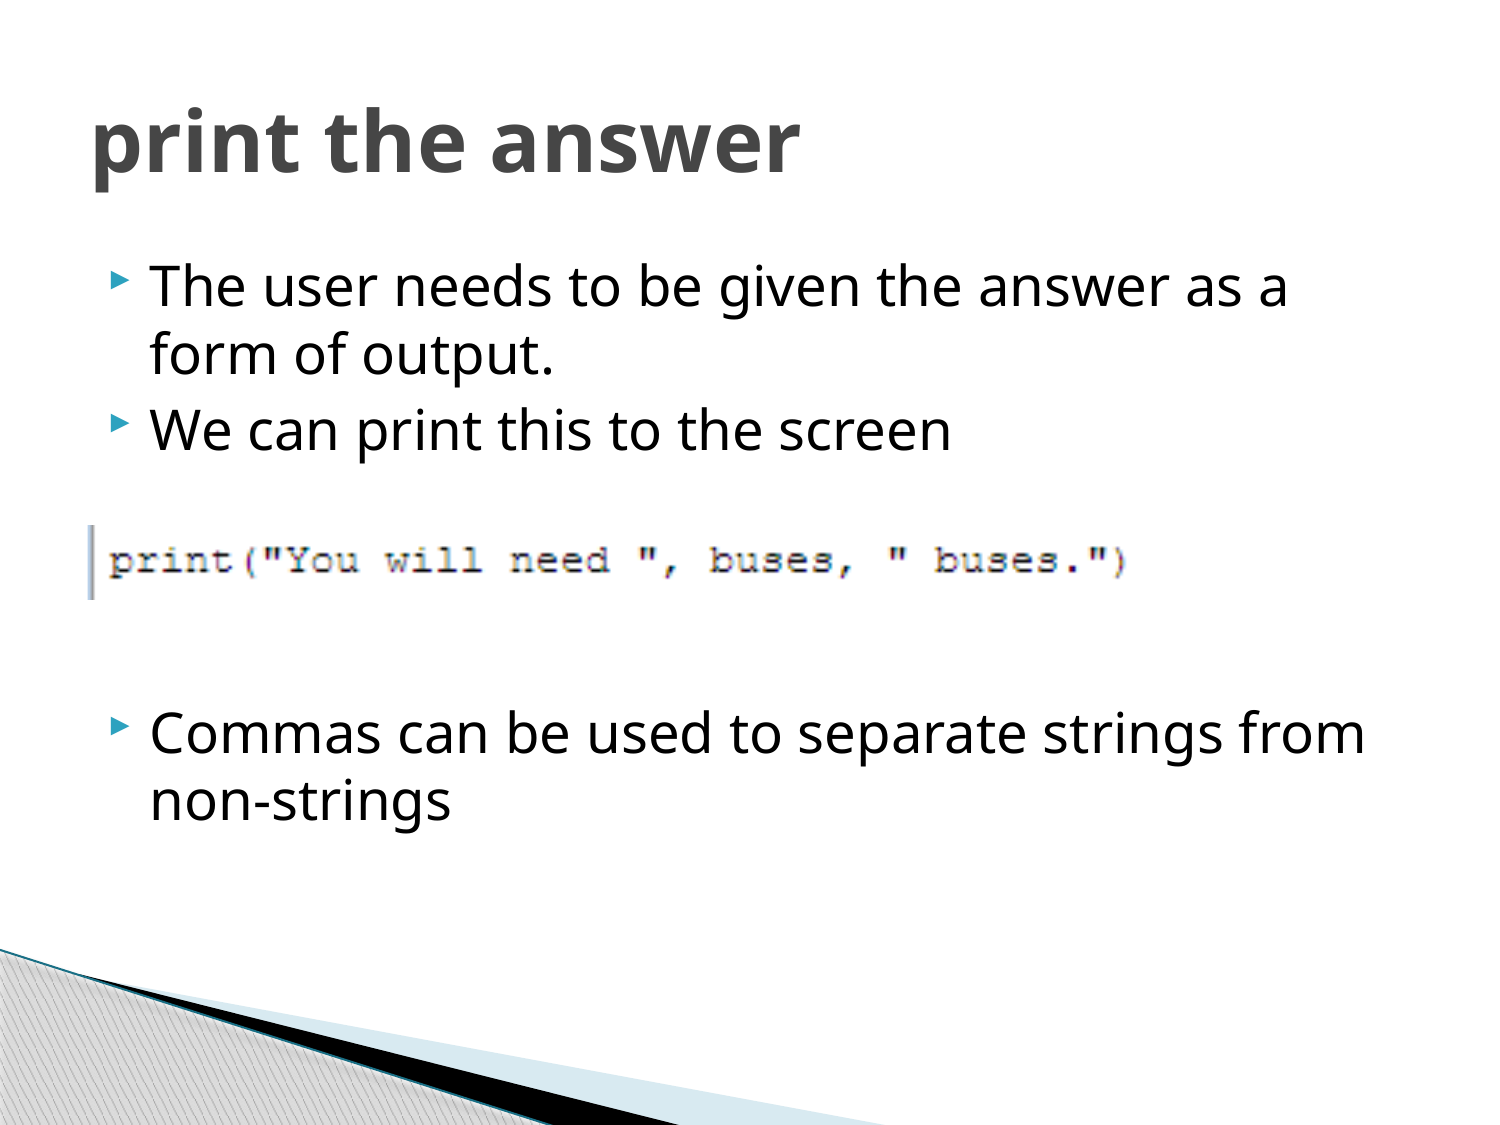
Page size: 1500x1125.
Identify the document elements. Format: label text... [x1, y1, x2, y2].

title print the answer [75, 45, 1425, 233]
picture [87, 524, 1163, 601]
list The user needs to be given the answer as a form of output. We can print this to the screen Commas can be used to separate strings from non-strings [75, 243, 1425, 986]
